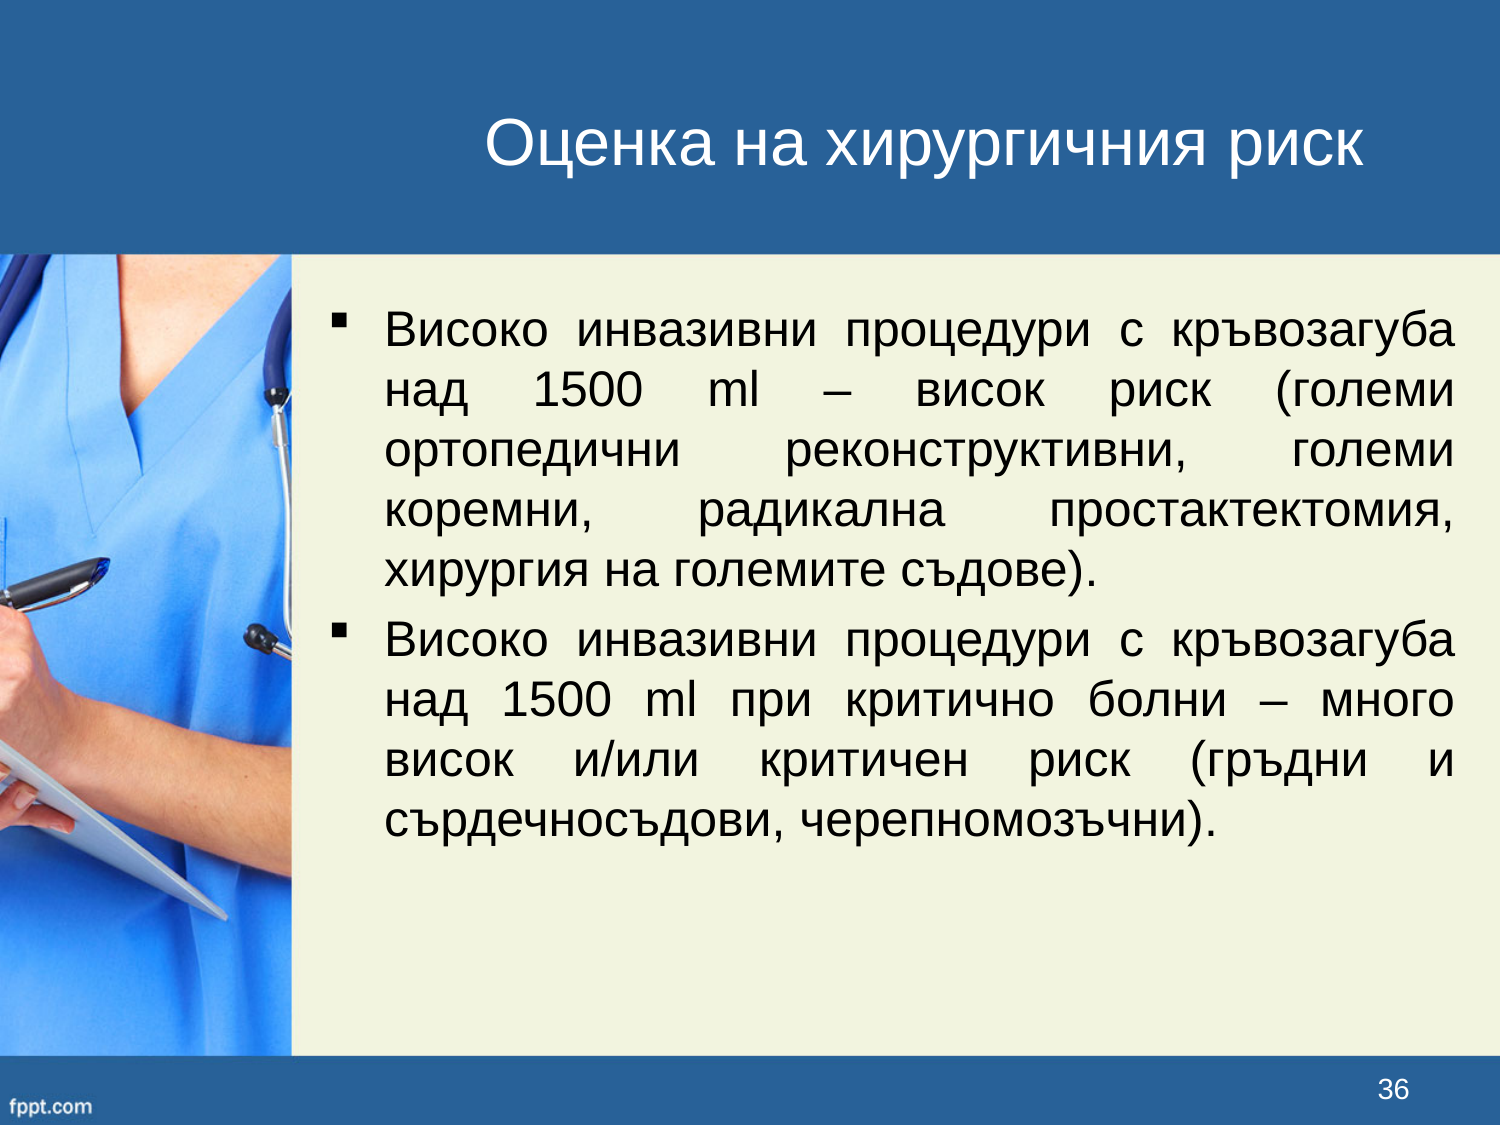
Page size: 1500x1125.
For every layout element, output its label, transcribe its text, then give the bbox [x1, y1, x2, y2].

title Оценка на хирургичния риск [425, 45, 1425, 233]
picture [0, 0, 1500, 1125]
text_box 36 [1074, 1063, 1425, 1125]
list Високо инвазивни процедури с кръвозагуба над 1500 ml – висок риск (големи ортопедични реконструктивни, големи коремни, радикална простактектомия, хирургия на големите съдове). Високо инвазивни процедури с кръвозагуба над 1500 ml при критично болни – много висок и/или критичен риск (гръдни и сърдечносъдови, черепномозъчни). [312, 288, 1471, 1032]
